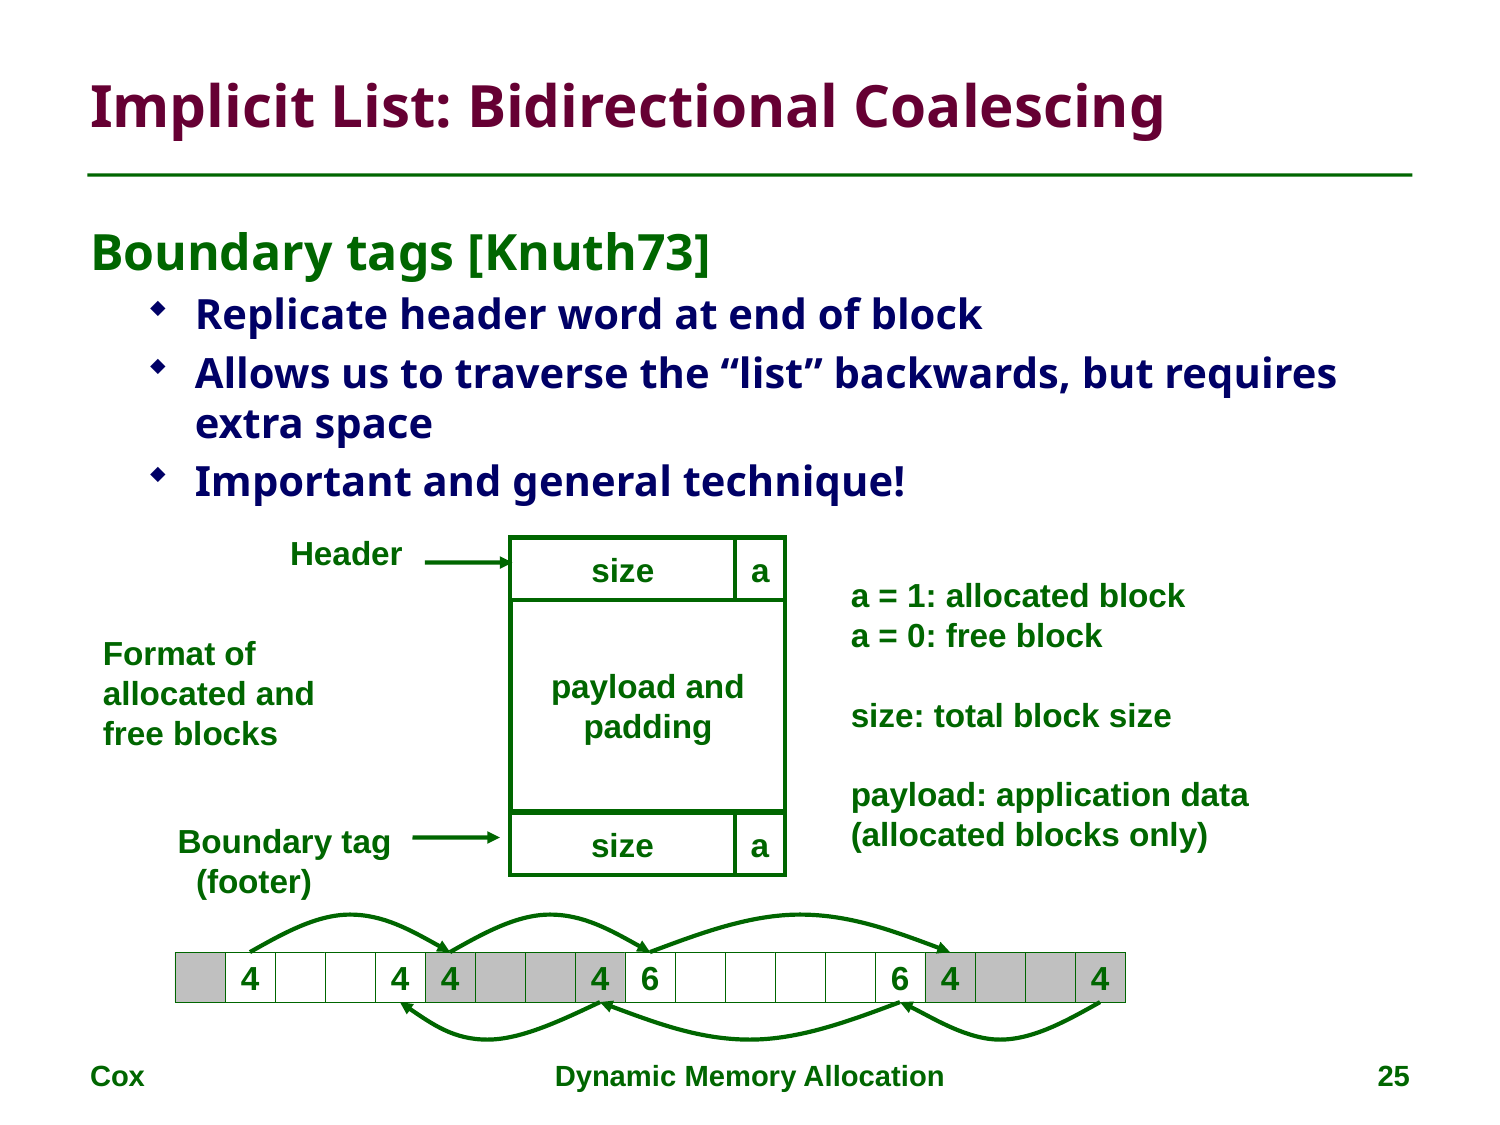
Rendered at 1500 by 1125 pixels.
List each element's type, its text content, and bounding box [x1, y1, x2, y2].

text_box [599, 1000, 900, 1040]
text_box 4 [225, 952, 275, 1003]
slide_number Cox [74, 1049, 426, 1103]
text_box [975, 952, 1025, 1002]
text_box [450, 914, 650, 953]
text_box [900, 1001, 1101, 1040]
text_box 6 [624, 953, 675, 1002]
text_box 4 [425, 953, 474, 1002]
text_box [275, 953, 324, 1003]
text_box 4 [575, 953, 624, 1002]
text_box [1025, 952, 1074, 1002]
list Boundary tags [Knuth73] Replicate header word at end of block Allows us to traverse the “list” backwards, but requires extra space Important and general technique! [75, 212, 1425, 1005]
footer Dynamic Memory Allocation [512, 1049, 988, 1103]
text_box [825, 953, 875, 1002]
text_box [174, 952, 225, 1003]
title Implicit List: Bidirectional Coalescing [75, 45, 1425, 163]
text_box [399, 1002, 599, 1040]
text_box [324, 953, 375, 1003]
slide_number 25 [1074, 1049, 1426, 1103]
text_box 4 [924, 952, 975, 1002]
text_box Boundary tag (footer) [162, 812, 407, 907]
text_box a [735, 537, 786, 600]
text_box size [510, 812, 734, 875]
text_box 4 [375, 953, 425, 1003]
text_box a [734, 812, 785, 875]
text_box 4 [1074, 952, 1125, 1003]
text_box [424, 556, 513, 569]
text_box size [510, 537, 735, 599]
text_box [675, 953, 725, 1002]
text_box 6 [875, 953, 924, 1002]
text_box [412, 831, 500, 844]
text_box [249, 914, 451, 953]
text_box payload and padding [510, 599, 786, 811]
text_box [474, 953, 525, 1002]
text_box Header [275, 524, 418, 580]
text_box [725, 953, 774, 1002]
text_box [774, 953, 825, 1002]
text_box [525, 953, 575, 1002]
text_box a = 1: allocated block a = 0: free block size: total block size payload: application data (allocated blocks only) [836, 566, 1265, 901]
text_box Format of allocated and free blocks [88, 624, 331, 760]
text_box [649, 914, 950, 954]
